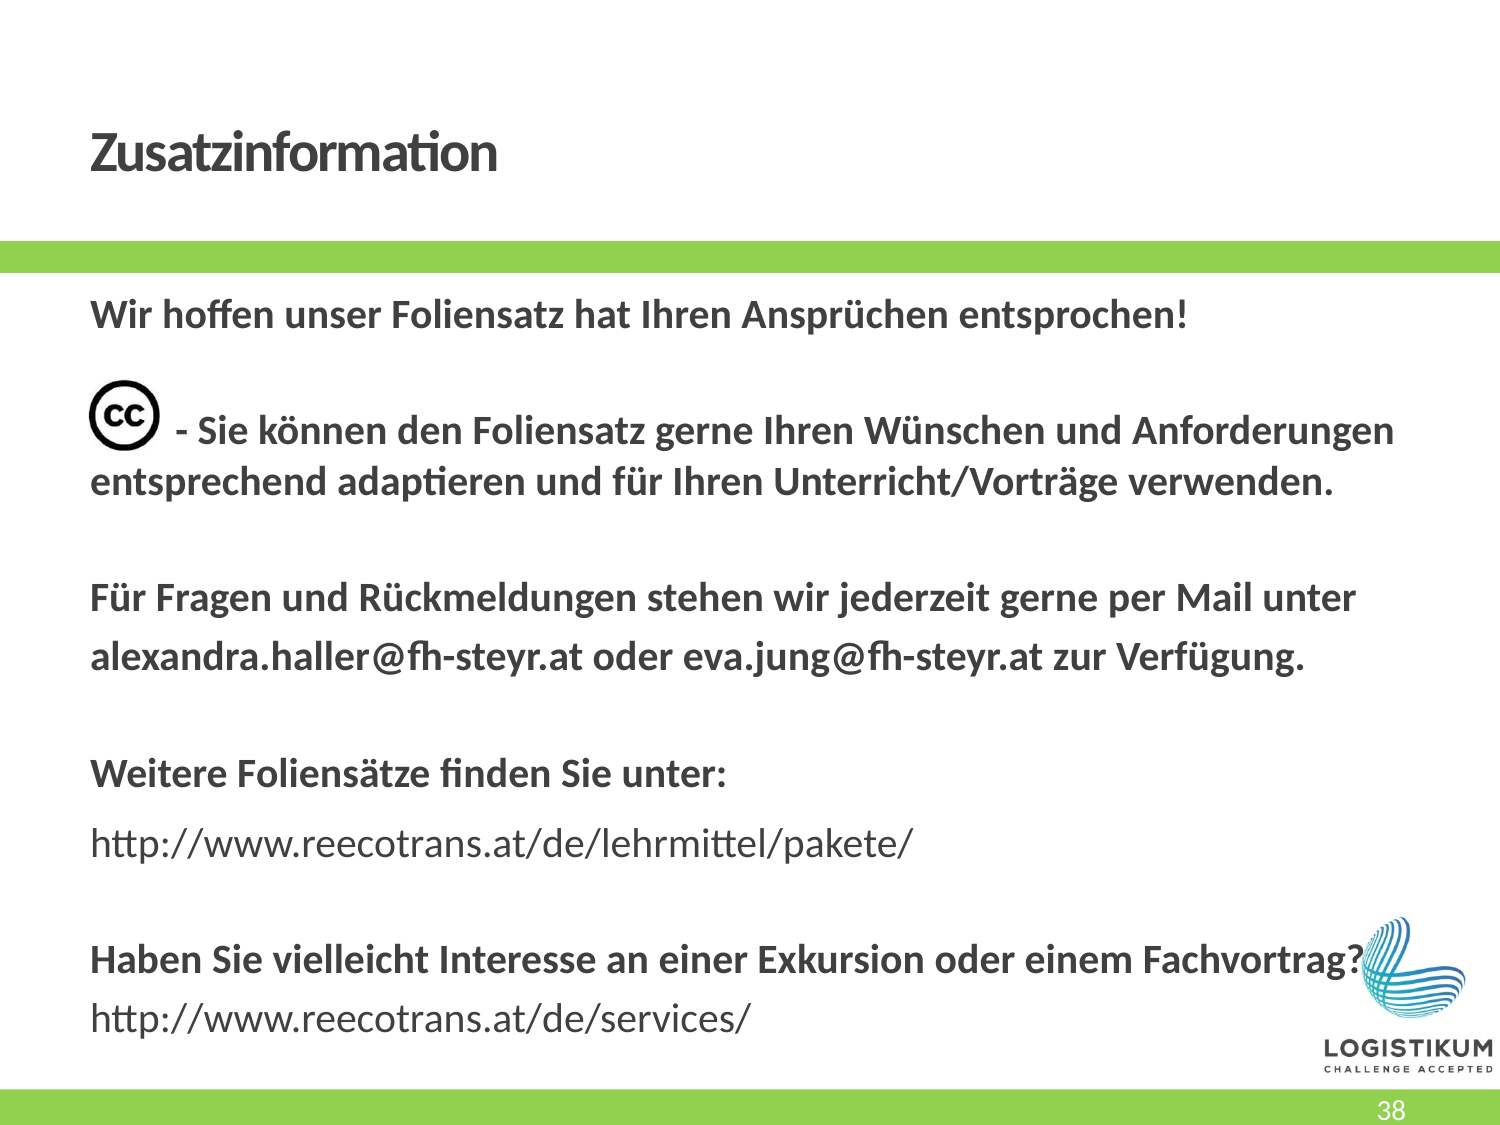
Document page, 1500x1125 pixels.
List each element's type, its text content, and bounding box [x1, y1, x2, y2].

title Zusatzinformation [75, 66, 857, 229]
picture [1316, 904, 1500, 1084]
picture [88, 379, 160, 451]
slide_number 38 [1246, 1082, 1422, 1125]
list Wir hoffen unser Foliensatz hat Ihren Ansprüchen entsprochen! - Sie können den Foliensatz gerne Ihren Wünschen und Anforderungen entsprechend adaptieren und für Ihren Unterricht/Vorträge verwenden. Für Fragen und Rückmeldungen stehen wir jederzeit gerne per Mail unter alexandra.haller@fh-steyr.at oder eva.jung@fh-steyr.at zur Verfügung. Weitere Foliensätze finden Sie unter: http://www.reecotrans.at/de/lehrmittel/pakete/ Haben Sie vielleicht Interesse an einer Exkursion oder einem Fachvortrag? http://www.reecotrans.at/de/services/ [75, 278, 1425, 1063]
